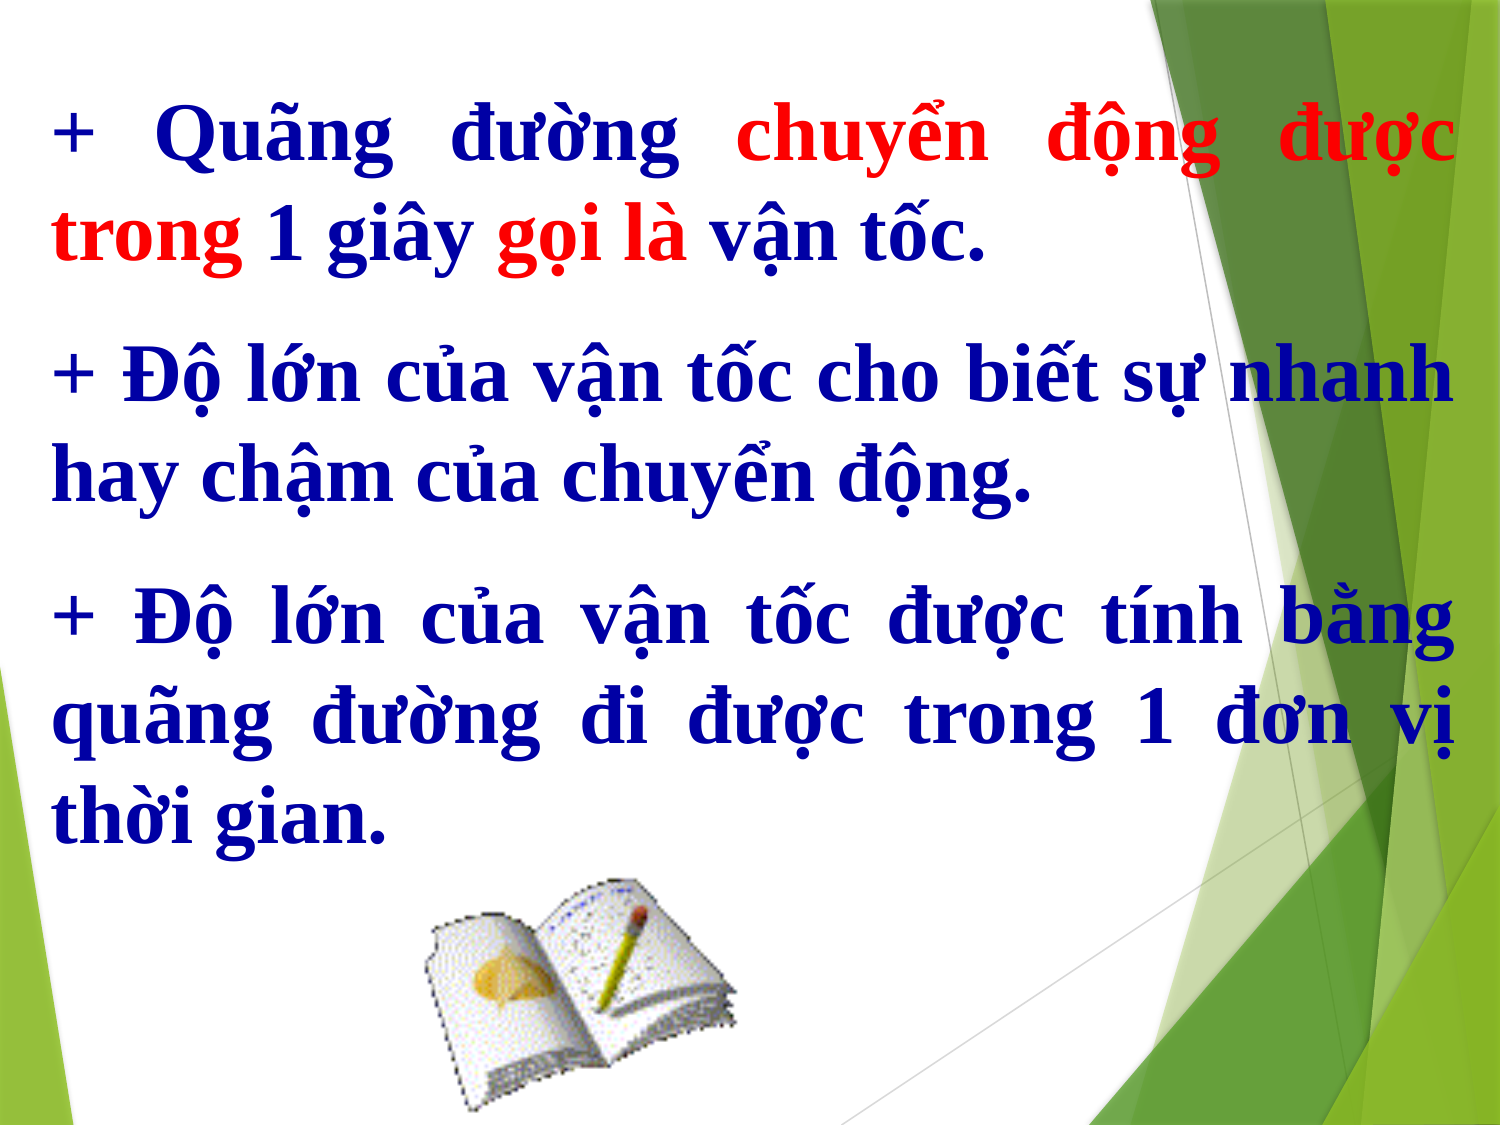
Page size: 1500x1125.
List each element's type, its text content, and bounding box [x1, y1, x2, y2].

picture [413, 852, 762, 1123]
text_box + Quãng đường chuyển động được trong 1 giây gọi là vận tốc. + Độ lớn của vận tốc cho biết sự nhanh hay chậm của chuyển động. + Độ lớn của vận tốc được tính bằng quãng đường đi được trong 1 đơn vị thời gian. [35, 69, 1472, 868]
